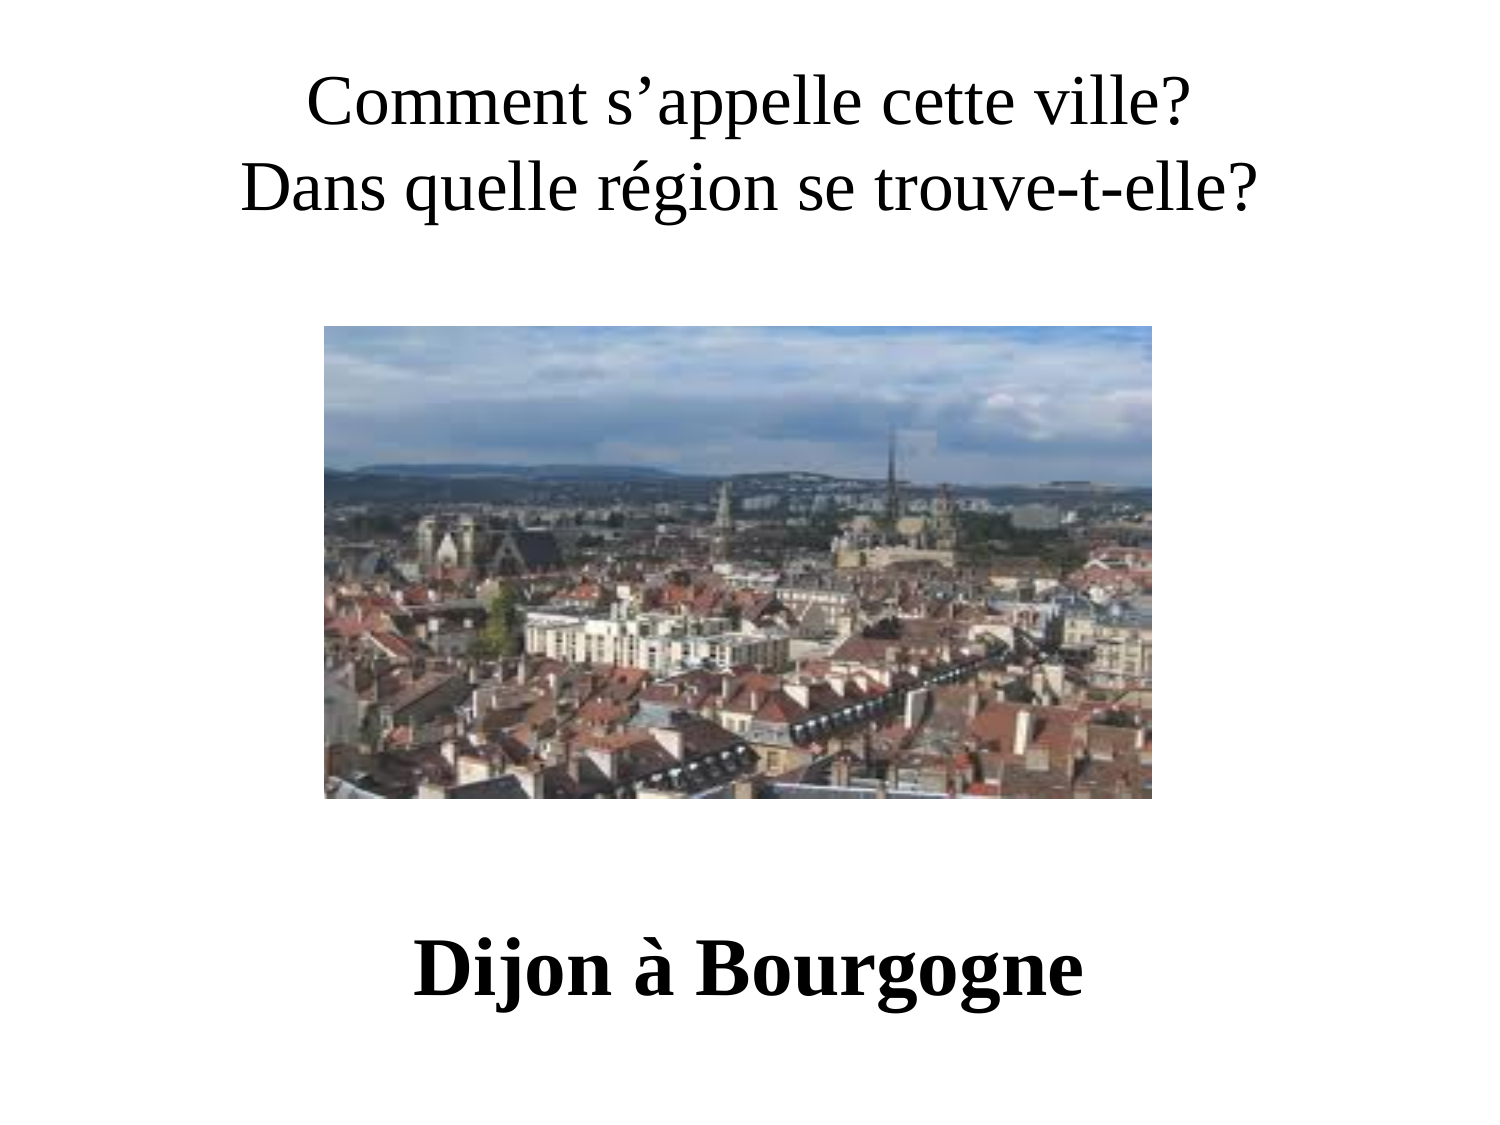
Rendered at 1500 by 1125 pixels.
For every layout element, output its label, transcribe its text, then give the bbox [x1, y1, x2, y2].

text_box Dijon à Bourgogne [399, 905, 1101, 1020]
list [324, 326, 1152, 799]
title Comment s’appelle cette ville? Dans quelle région se trouve-t-elle? [75, 45, 1425, 233]
